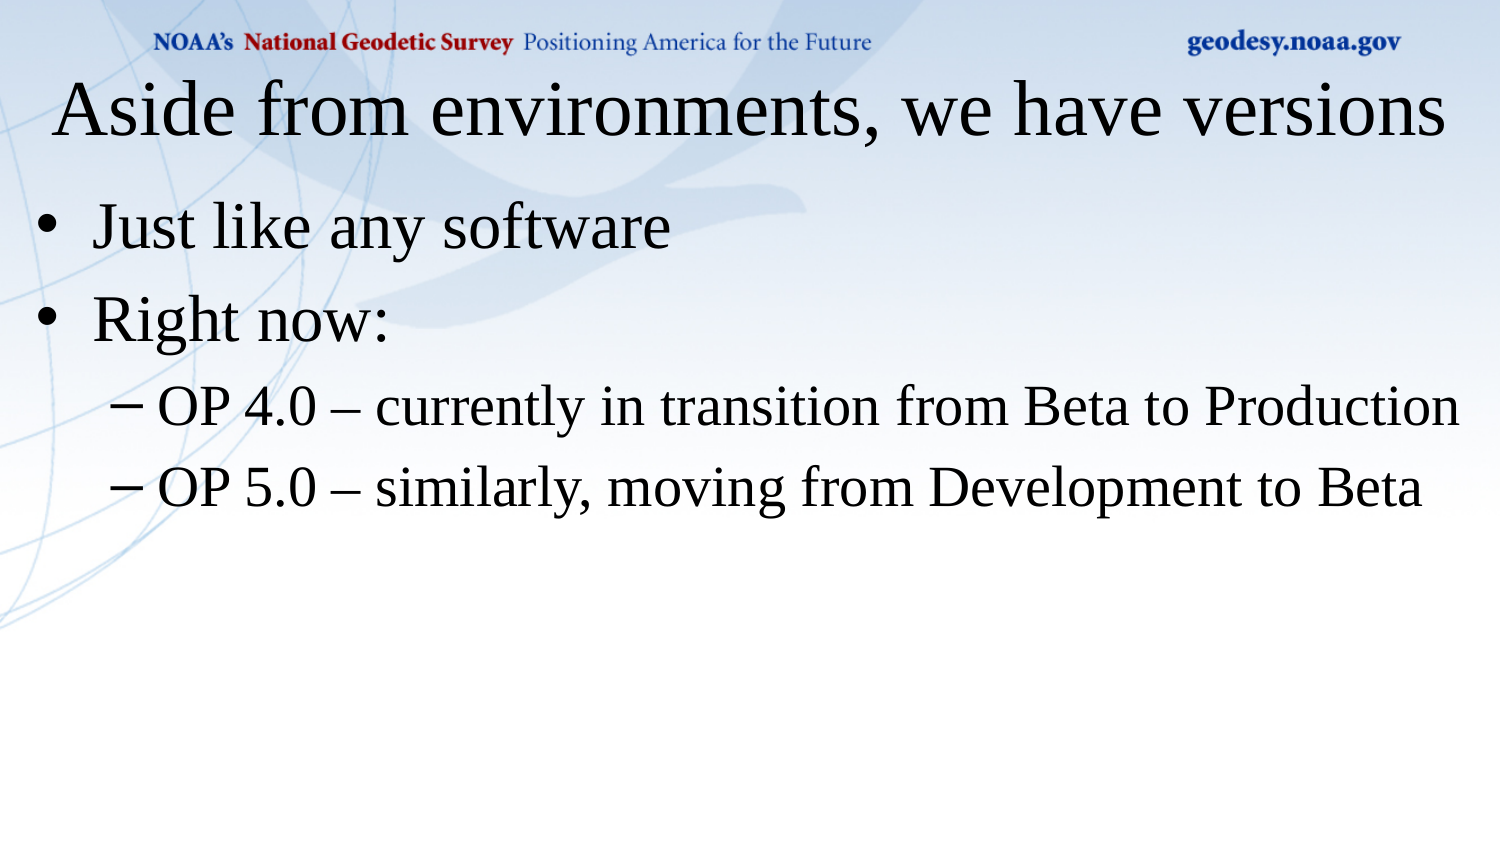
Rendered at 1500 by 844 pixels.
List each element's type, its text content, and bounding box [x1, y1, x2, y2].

list Just like any software Right now: OP 4.0 – currently in transition from Beta to Production OP 5.0 – similarly, moving from Development to Beta [20, 174, 1481, 827]
picture [0, 0, 1500, 844]
title Aside from environments, we have versions [20, 33, 1481, 174]
